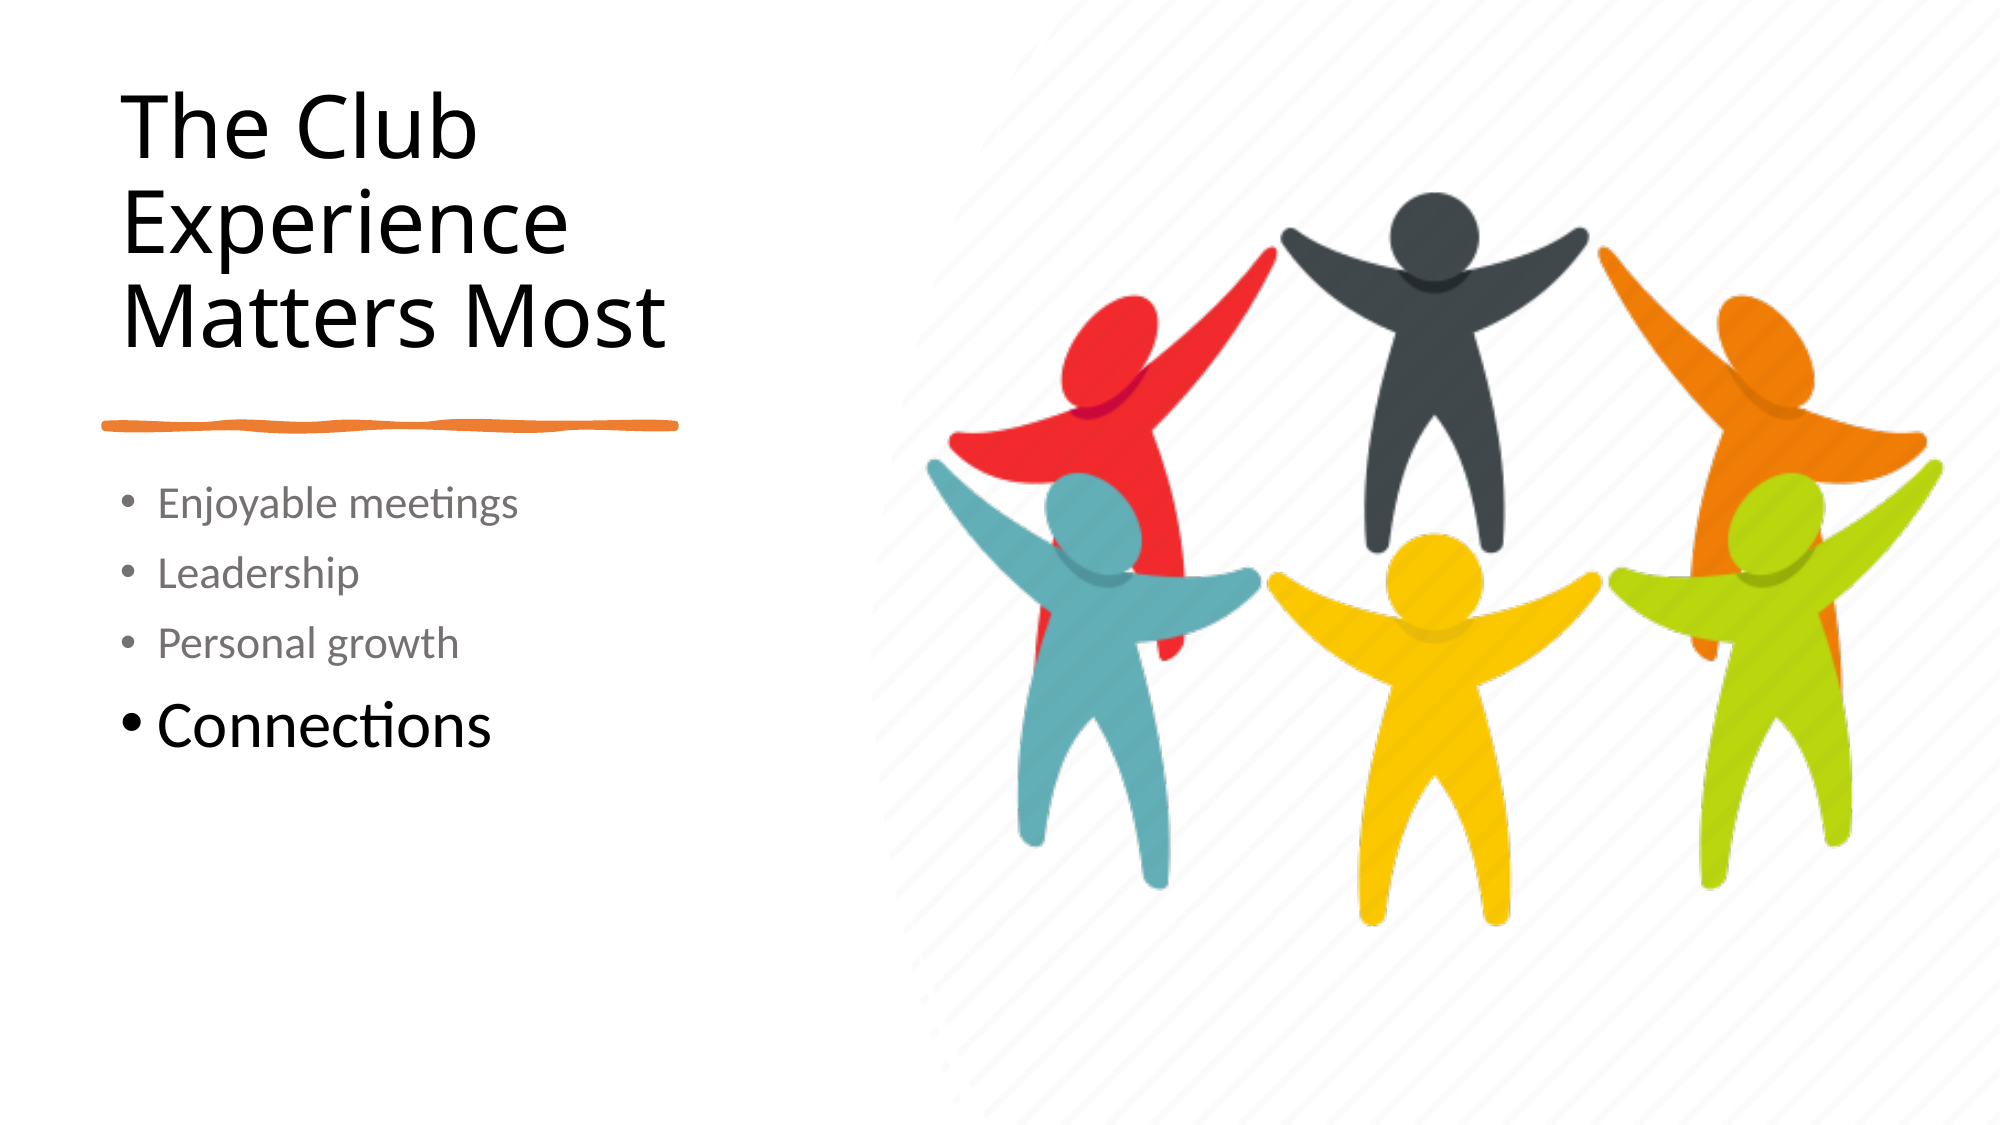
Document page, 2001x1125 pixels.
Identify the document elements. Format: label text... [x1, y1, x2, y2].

title The Club Experience Matters Most [105, 53, 822, 375]
text_box [0, 0, 871, 1125]
list Enjoyable meetings Leadership Personal growth Connections [105, 471, 802, 1016]
picture [871, 0, 2000, 1125]
text_box [103, 421, 676, 431]
